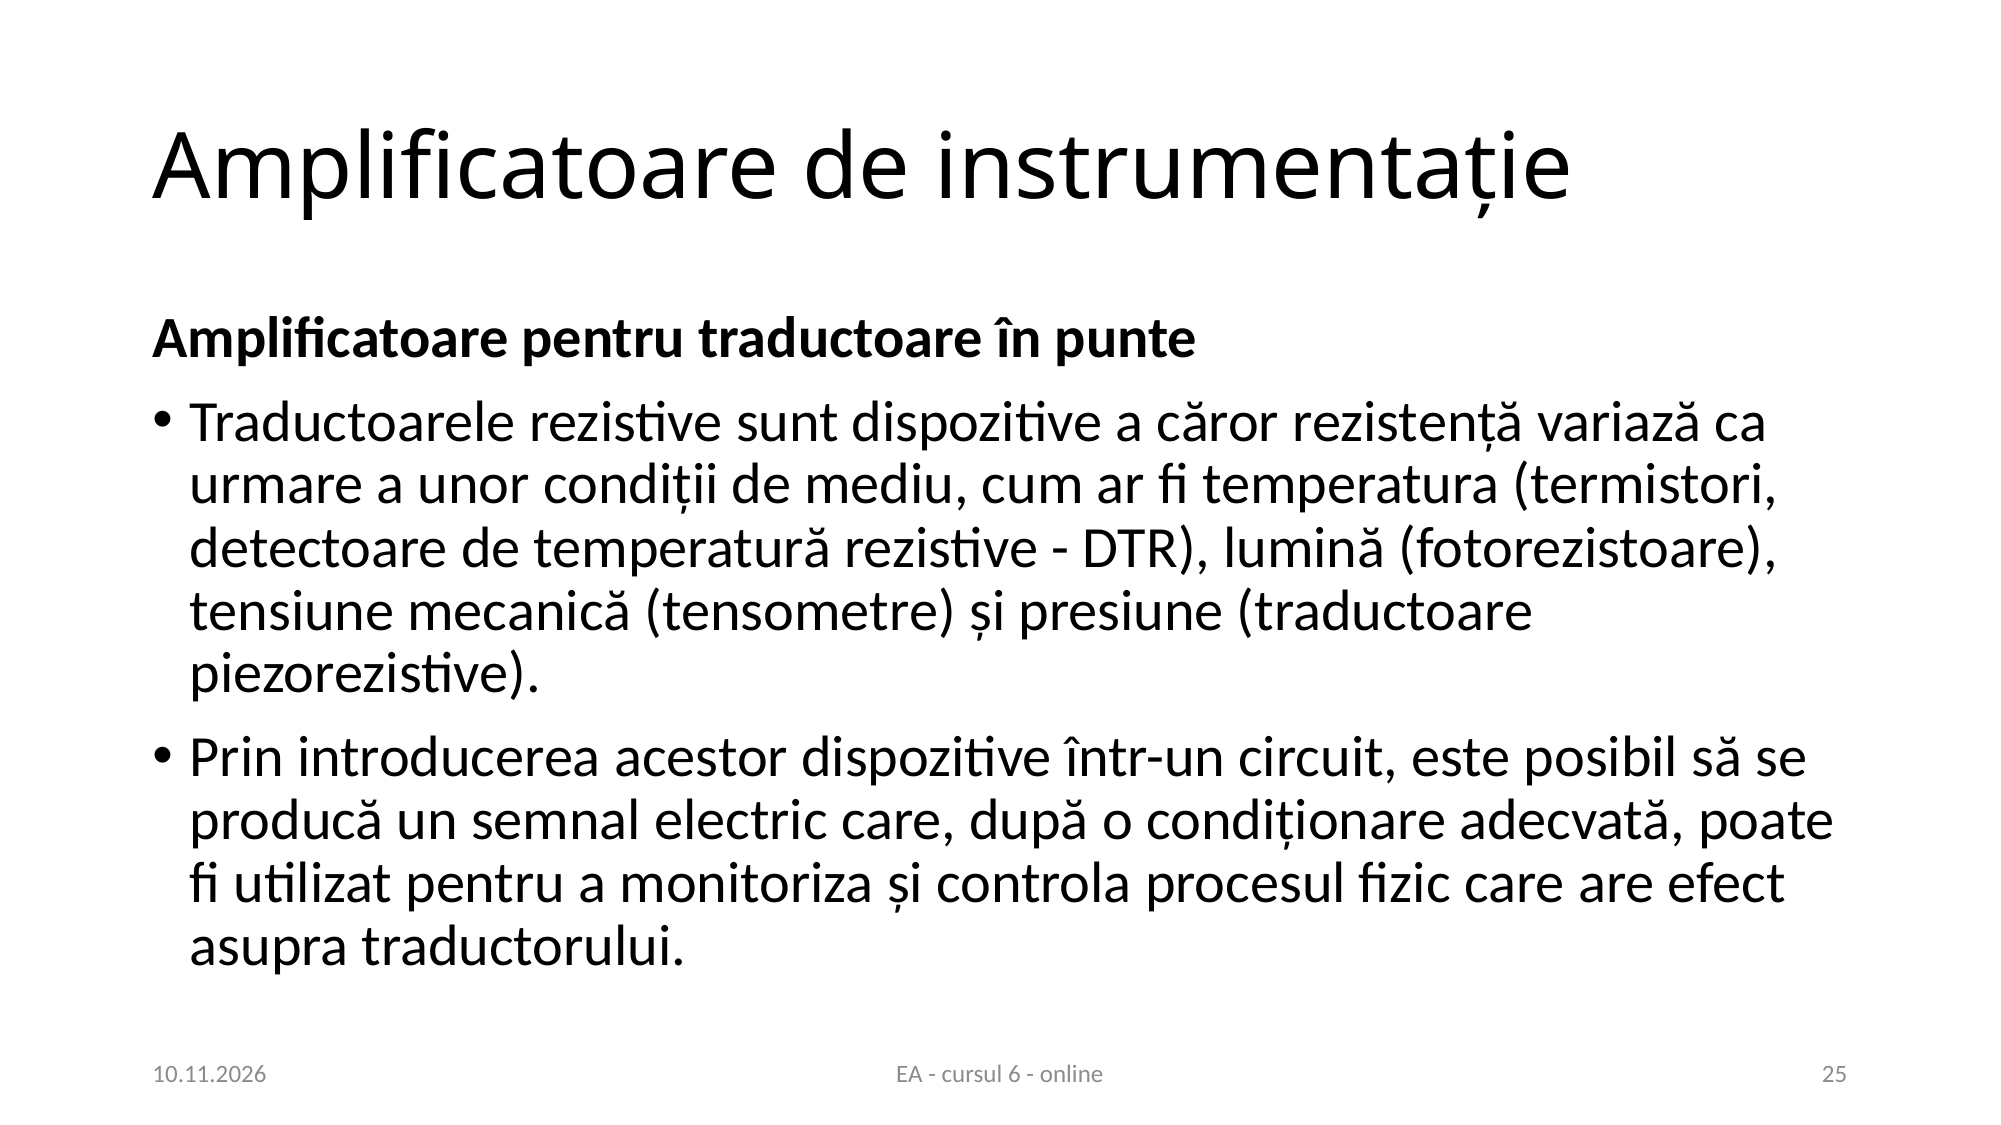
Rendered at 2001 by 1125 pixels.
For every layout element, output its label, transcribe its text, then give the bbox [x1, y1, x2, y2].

footer EA - cursul 6 - online [662, 1042, 1338, 1103]
slide_number 25 [1412, 1042, 1863, 1103]
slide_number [137, 1042, 588, 1103]
list Amplificatoare pentru traductoare în punte Traductoarele rezistive sunt dispozitive a căror rezistență variază ca urmare a unor condiții de mediu, cum ar fi temperatura (termistori, detectoare de temperatură rezistive - DTR), lumină (fotorezistoare), tensiune mecanică (tensometre) și presiune (traductoare piezorezistive). Prin introducerea acestor dispozitive într-un circuit, este posibil să se producă un semnal electric care, după o condiționare adecvată, poate fi utilizat pentru a monitoriza și controla procesul fizic care are efect asupra traductorului. [137, 299, 1863, 1014]
title Amplificatoare de instrumentație [137, 59, 1863, 278]
